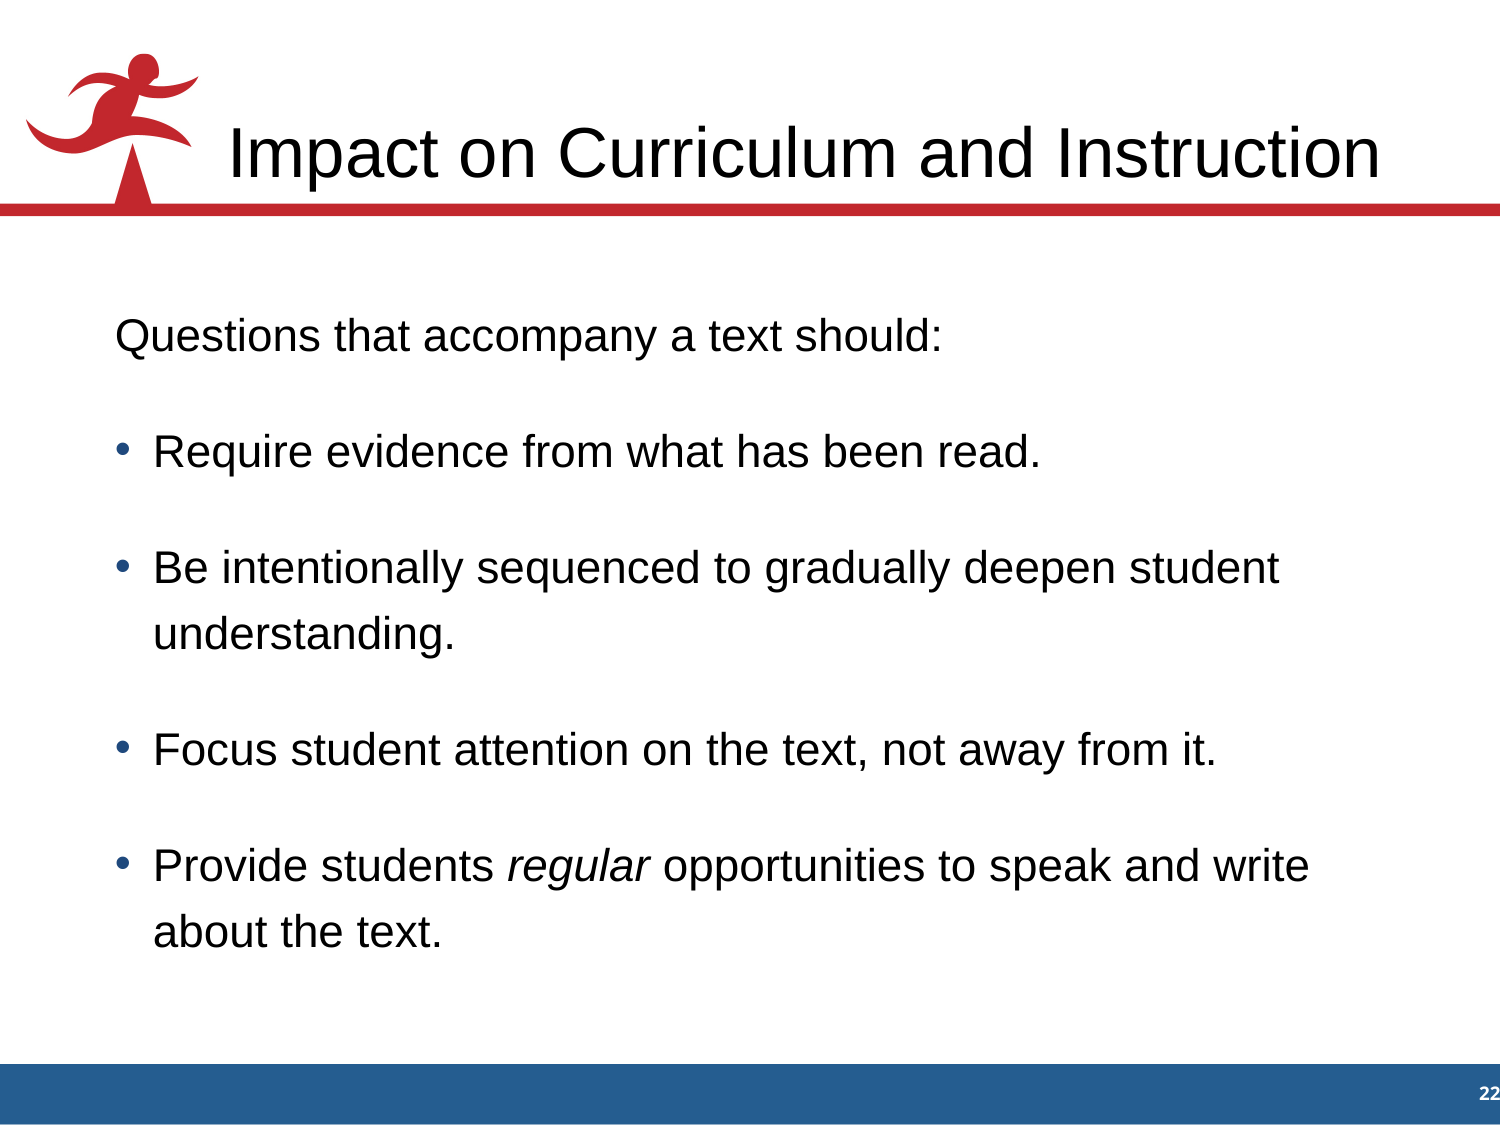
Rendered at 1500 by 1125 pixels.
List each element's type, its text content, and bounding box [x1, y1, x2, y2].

title Impact on Curriculum and Instruction [212, 50, 1475, 200]
picture [0, 0, 1500, 1125]
list Questions that accompany a text should: Require evidence from what has been read. Be intentionally sequenced to gradually deepen student understanding. Focus student attention on the text, not away from it. Provide students regular opportunities to speak and write about the text. [99, 287, 1413, 949]
